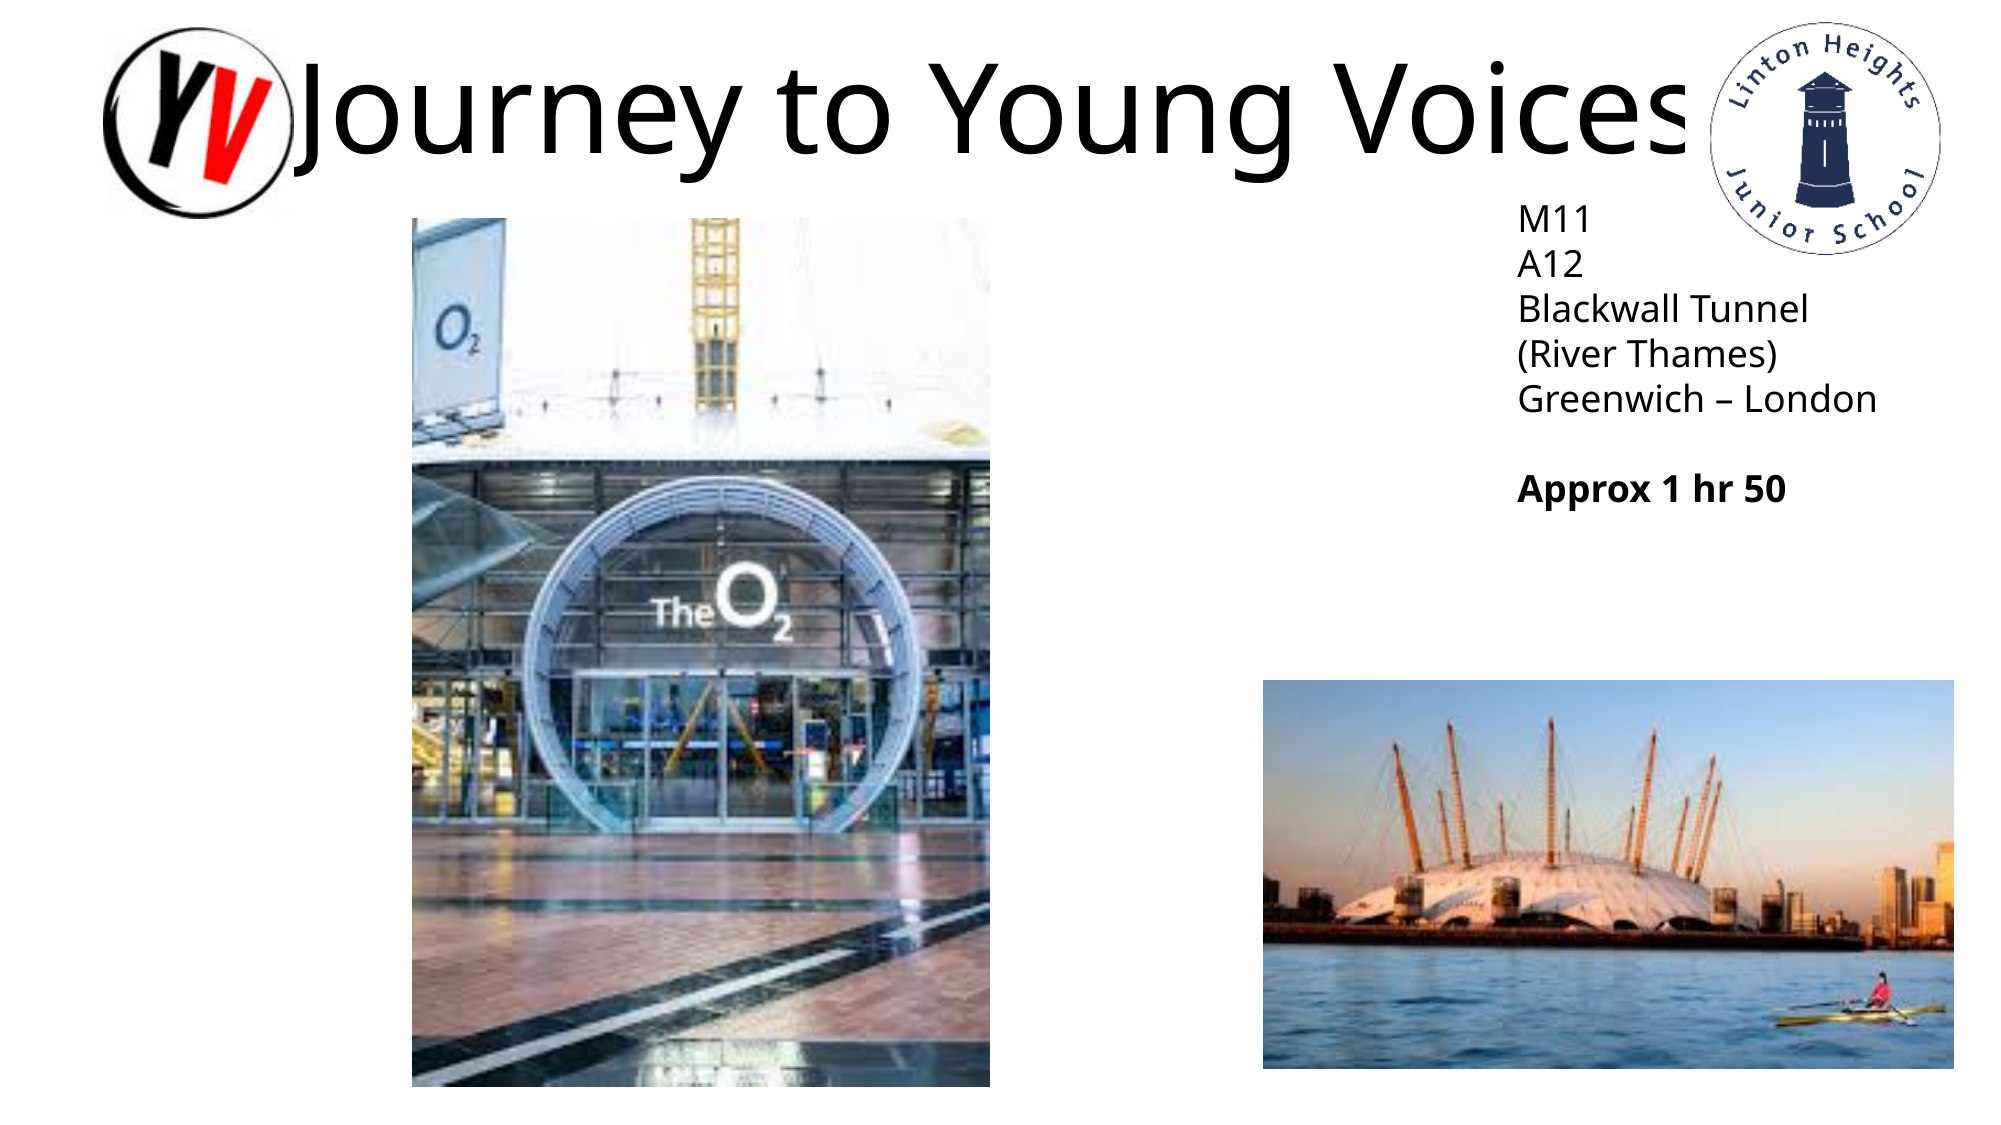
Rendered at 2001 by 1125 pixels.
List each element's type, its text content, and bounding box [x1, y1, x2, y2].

picture [1263, 680, 1954, 1069]
picture [103, 27, 294, 219]
picture [1685, 0, 1978, 286]
text_box M11 A12 Blackwall Tunnel (River Thames) Greenwich – London Approx 1 hr 50 [1502, 187, 2000, 518]
title Journey to Young Voices [294, 27, 1685, 188]
picture [411, 218, 990, 1087]
